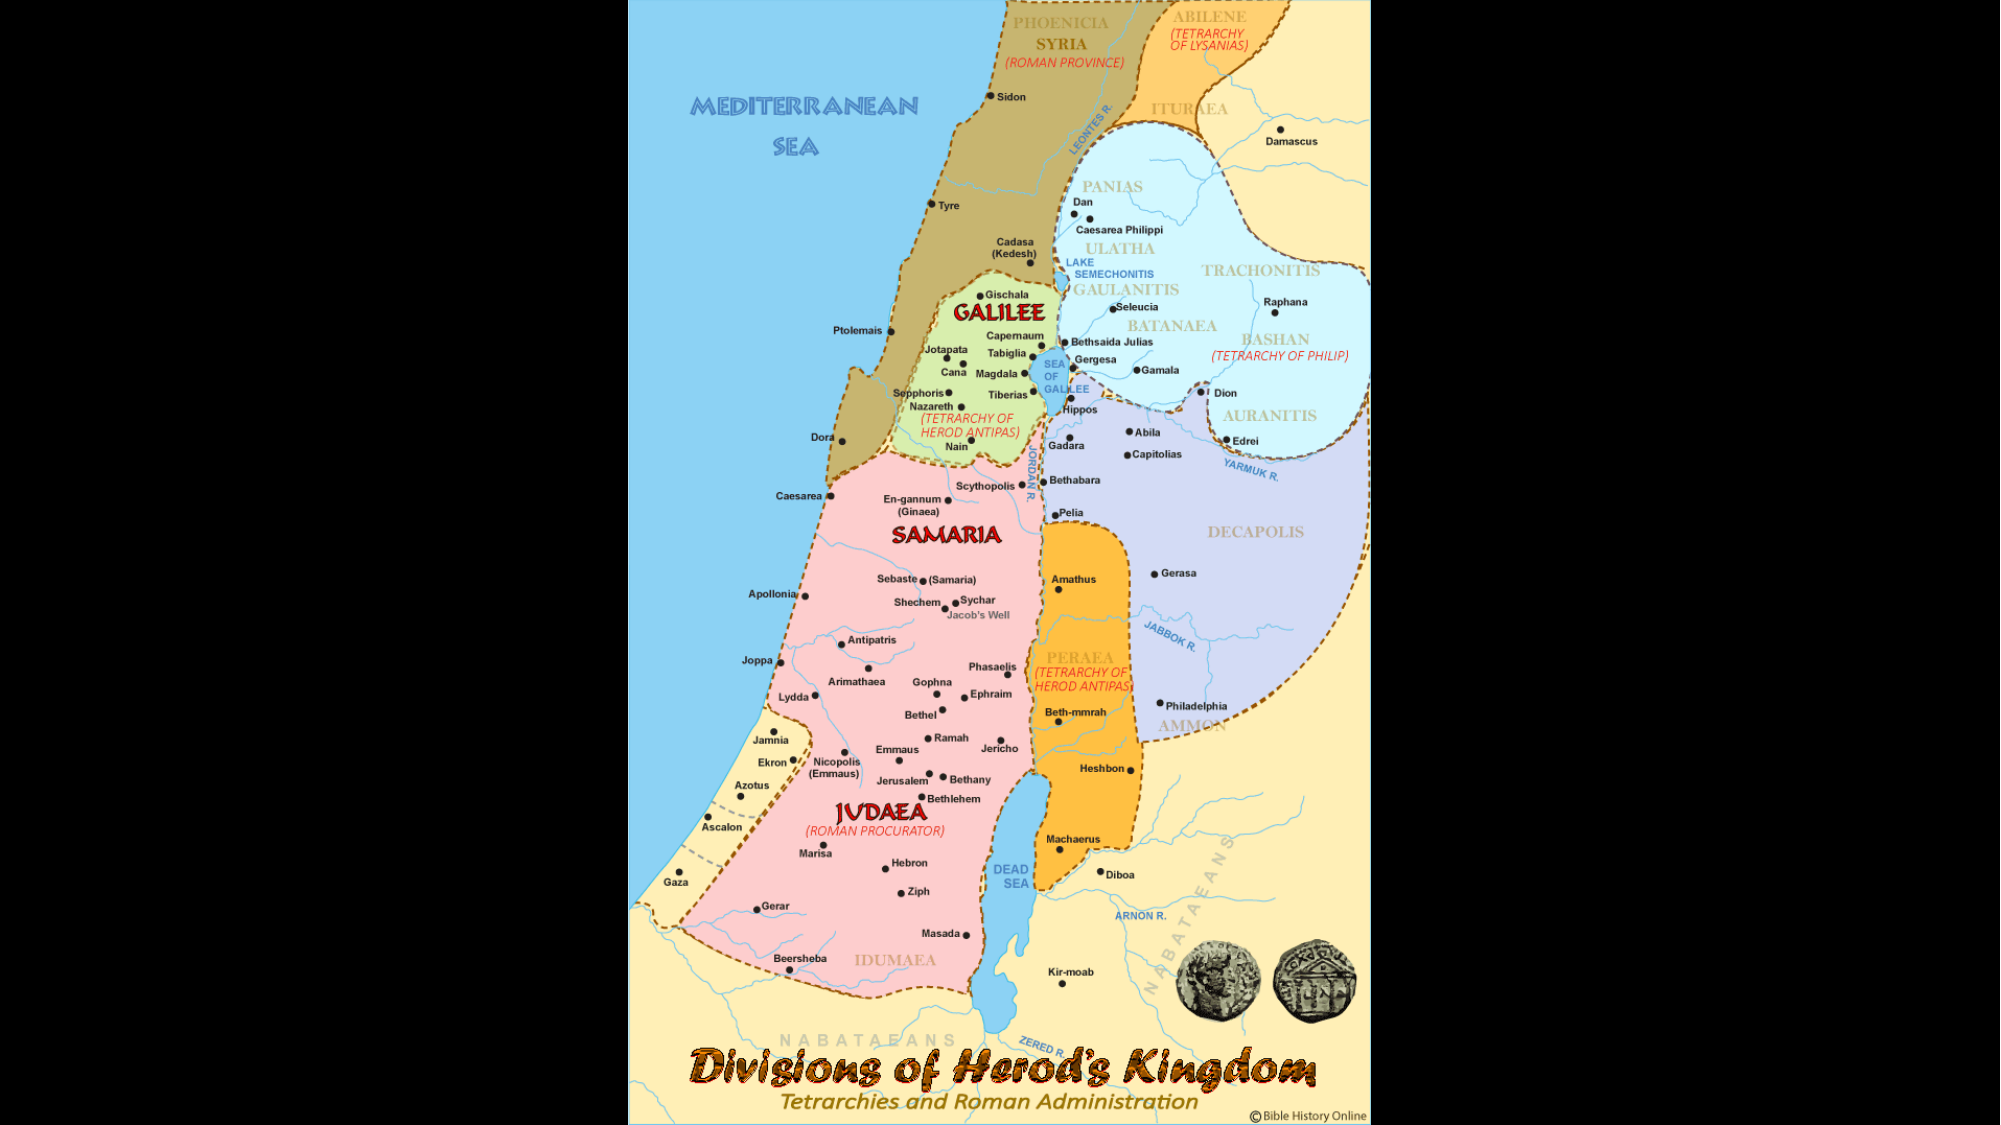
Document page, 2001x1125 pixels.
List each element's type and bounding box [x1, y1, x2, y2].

picture [628, 0, 1372, 1125]
